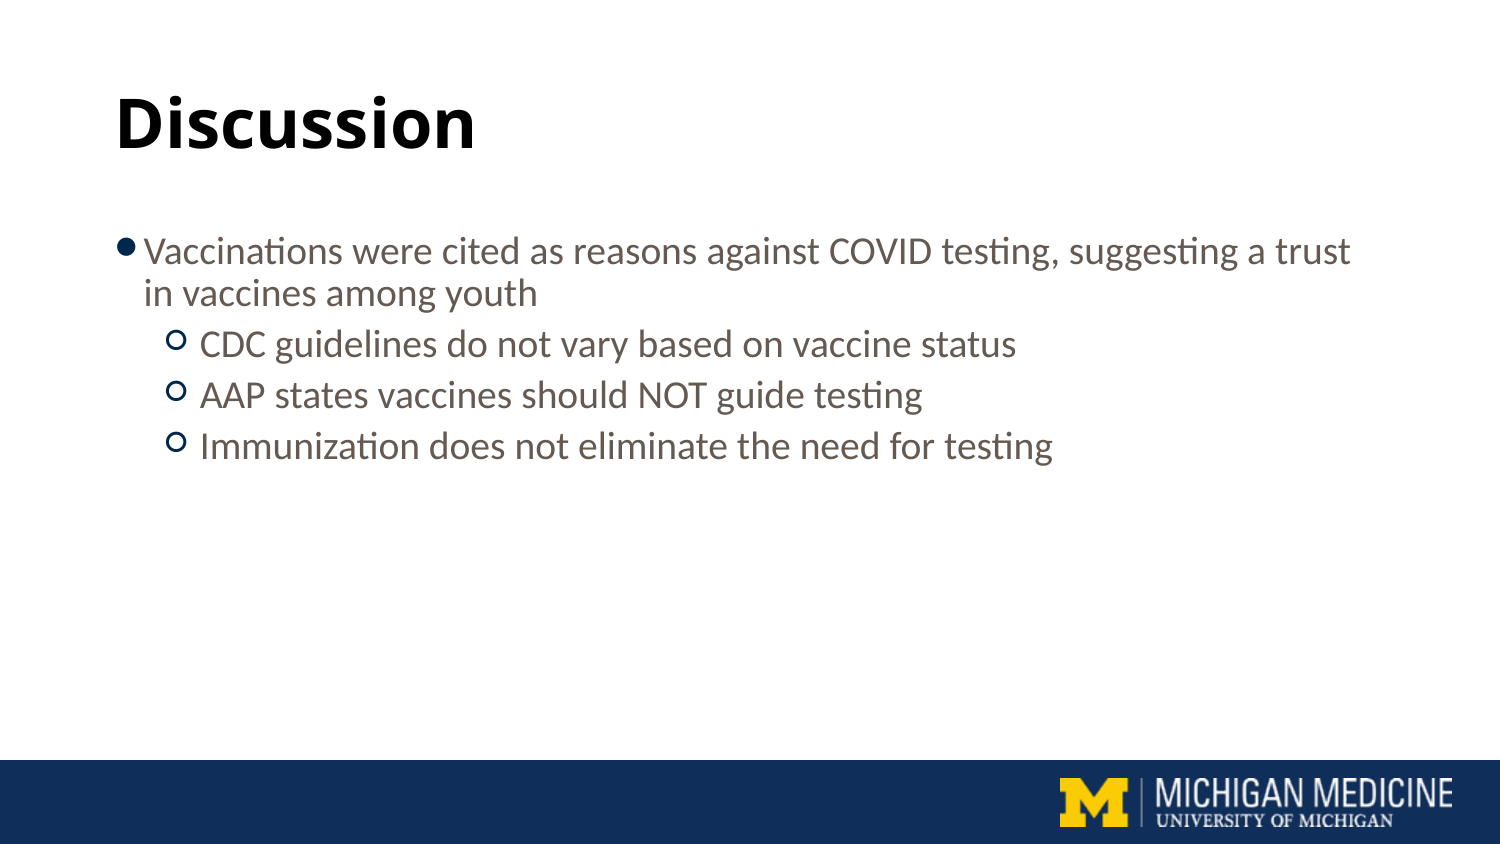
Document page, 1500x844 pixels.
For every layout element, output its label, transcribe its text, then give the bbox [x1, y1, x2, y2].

picture [0, 760, 1500, 844]
list Vaccinations were cited as reasons against COVID testing, suggesting a trust in vaccines among youth CDC guidelines do not vary based on vaccine status AAP states vaccines should NOT guide testing Immunization does not eliminate the need for testing [103, 224, 1397, 760]
title Discussion [103, 44, 1397, 208]
